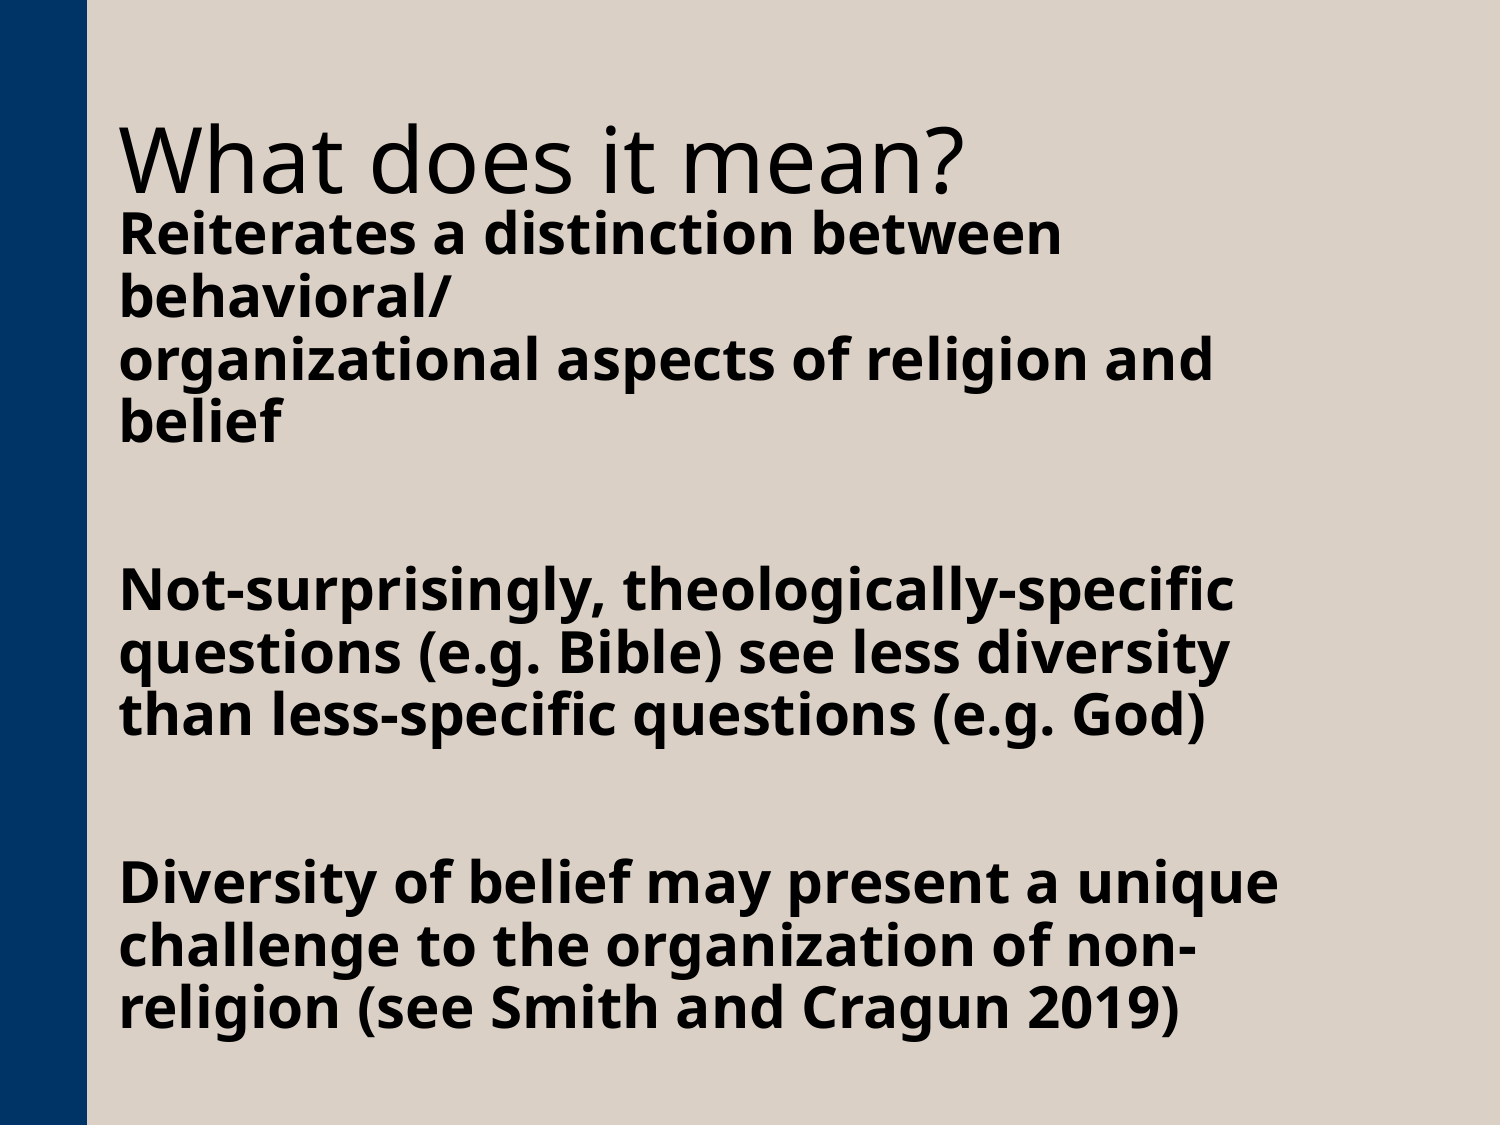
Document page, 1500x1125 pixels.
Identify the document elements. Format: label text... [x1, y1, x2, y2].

list Reiterates a distinction between behavioral/ organizational aspects of religion and belief Not-surprisingly, theologically-specific questions (e.g. Bible) see less diversity than less-specific questions (e.g. God) Diversity of belief may present a unique challenge to the organization of non-religion (see Smith and Cragun 2019) [103, 196, 1397, 1102]
title What does it mean? [103, 59, 1397, 196]
